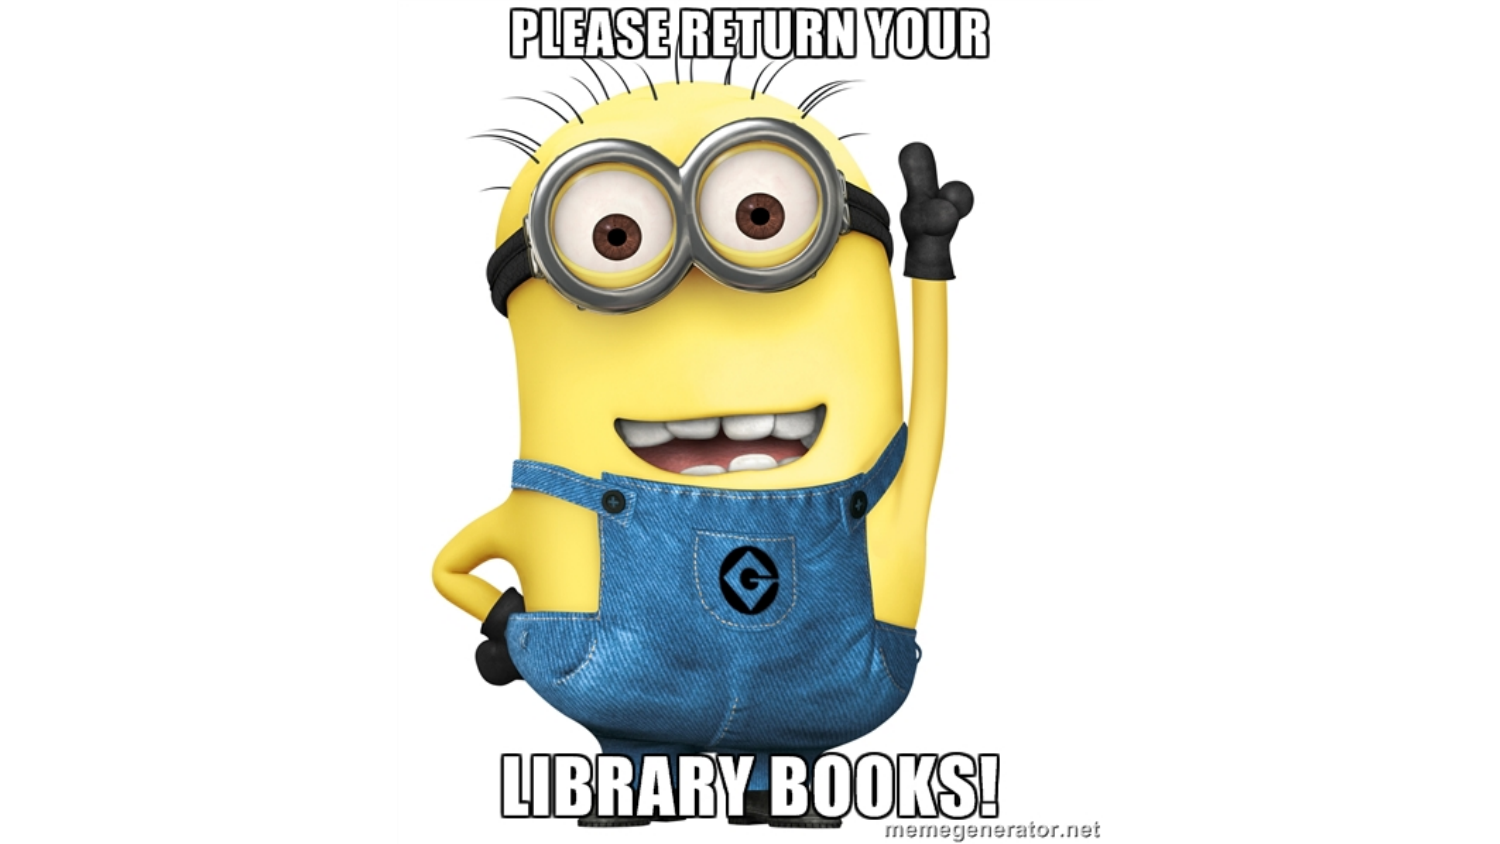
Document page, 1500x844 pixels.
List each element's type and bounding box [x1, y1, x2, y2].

picture [396, 0, 1103, 844]
